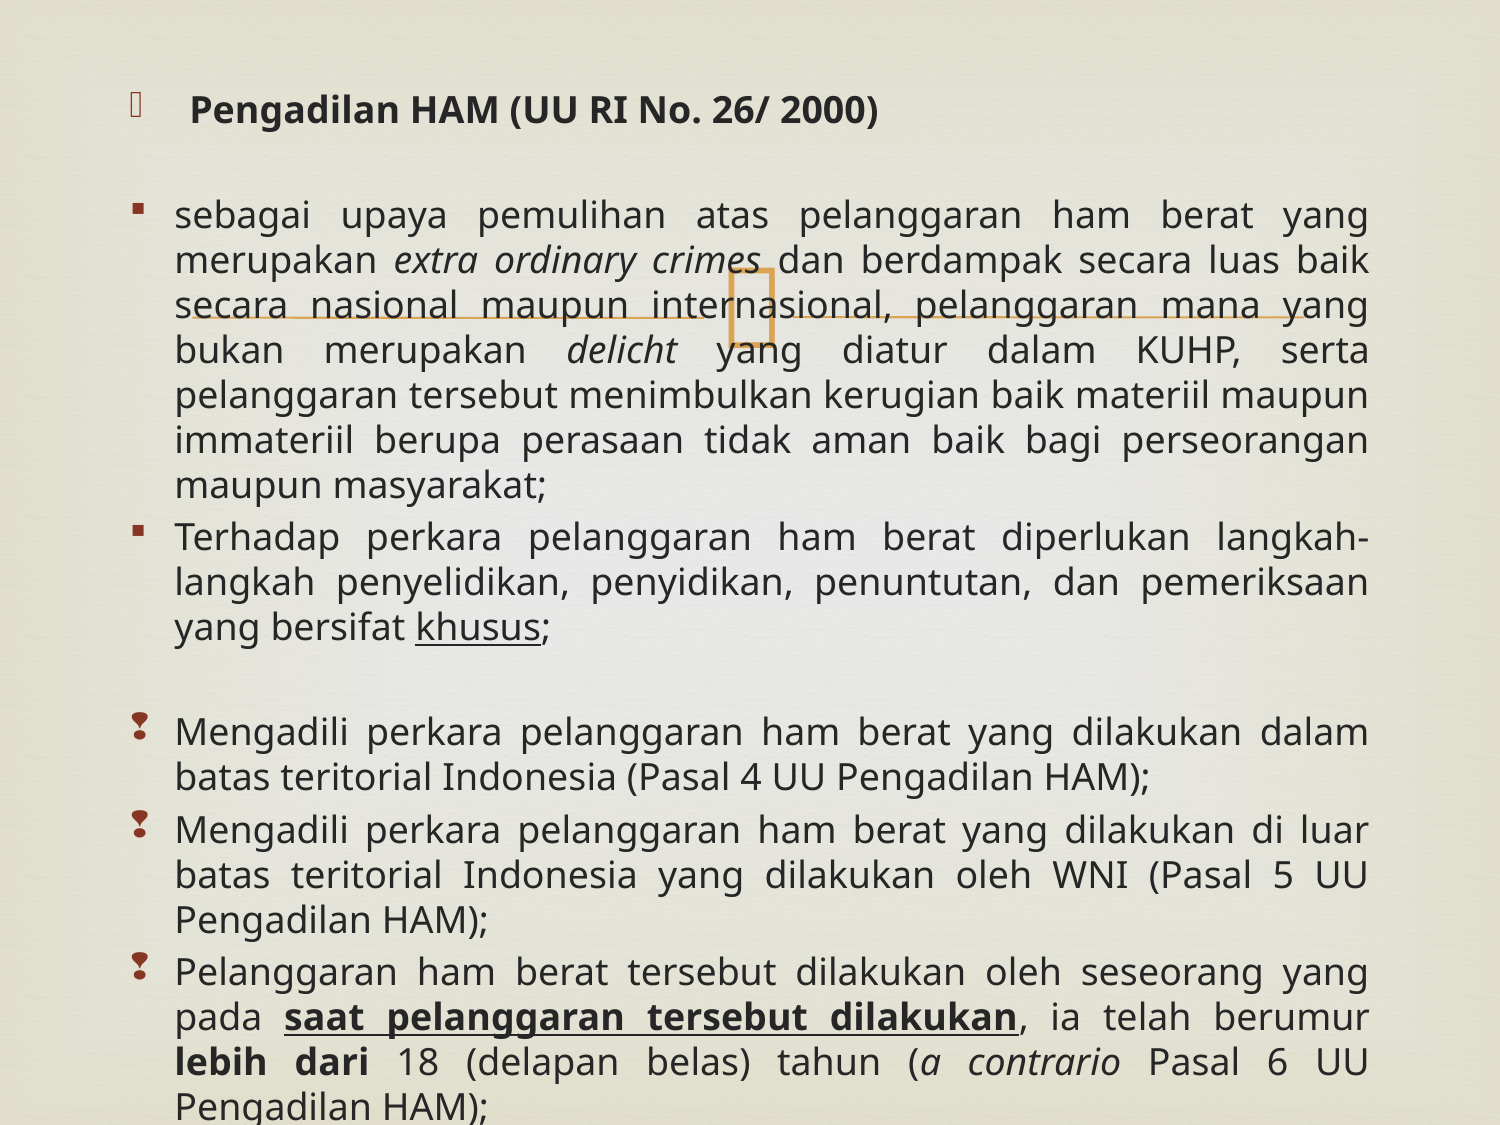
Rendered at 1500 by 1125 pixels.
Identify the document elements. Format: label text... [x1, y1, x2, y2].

list Pengadilan HAM (UU RI No. 26/ 2000) sebagai upaya pemulihan atas pelanggaran ham berat yang merupakan extra ordinary crimes dan berdampak secara luas baik secara nasional maupun internasional, pelanggaran mana yang bukan merupakan delicht yang diatur dalam KUHP, serta pelanggaran tersebut menimbulkan kerugian baik materiil maupun immateriil berupa perasaan tidak aman baik bagi perseorangan maupun masyarakat; Terhadap perkara pelanggaran ham berat diperlukan langkah-langkah penyelidikan, penyidikan, penuntutan, dan pemeriksaan yang bersifat khusus; Mengadili perkara pelanggaran ham berat yang dilakukan dalam batas teritorial Indonesia (Pasal 4 UU Pengadilan HAM); Mengadili perkara pelanggaran ham berat yang dilakukan di luar batas teritorial Indonesia yang dilakukan oleh WNI (Pasal 5 UU Pengadilan HAM); Pelanggaran ham berat tersebut dilakukan oleh seseorang yang pada saat pelanggaran tersebut dilakukan, ia telah berumur lebih dari 18 (delapan belas) tahun (a contrario Pasal 6 UU Pengadilan HAM); [114, 77, 1386, 1079]
